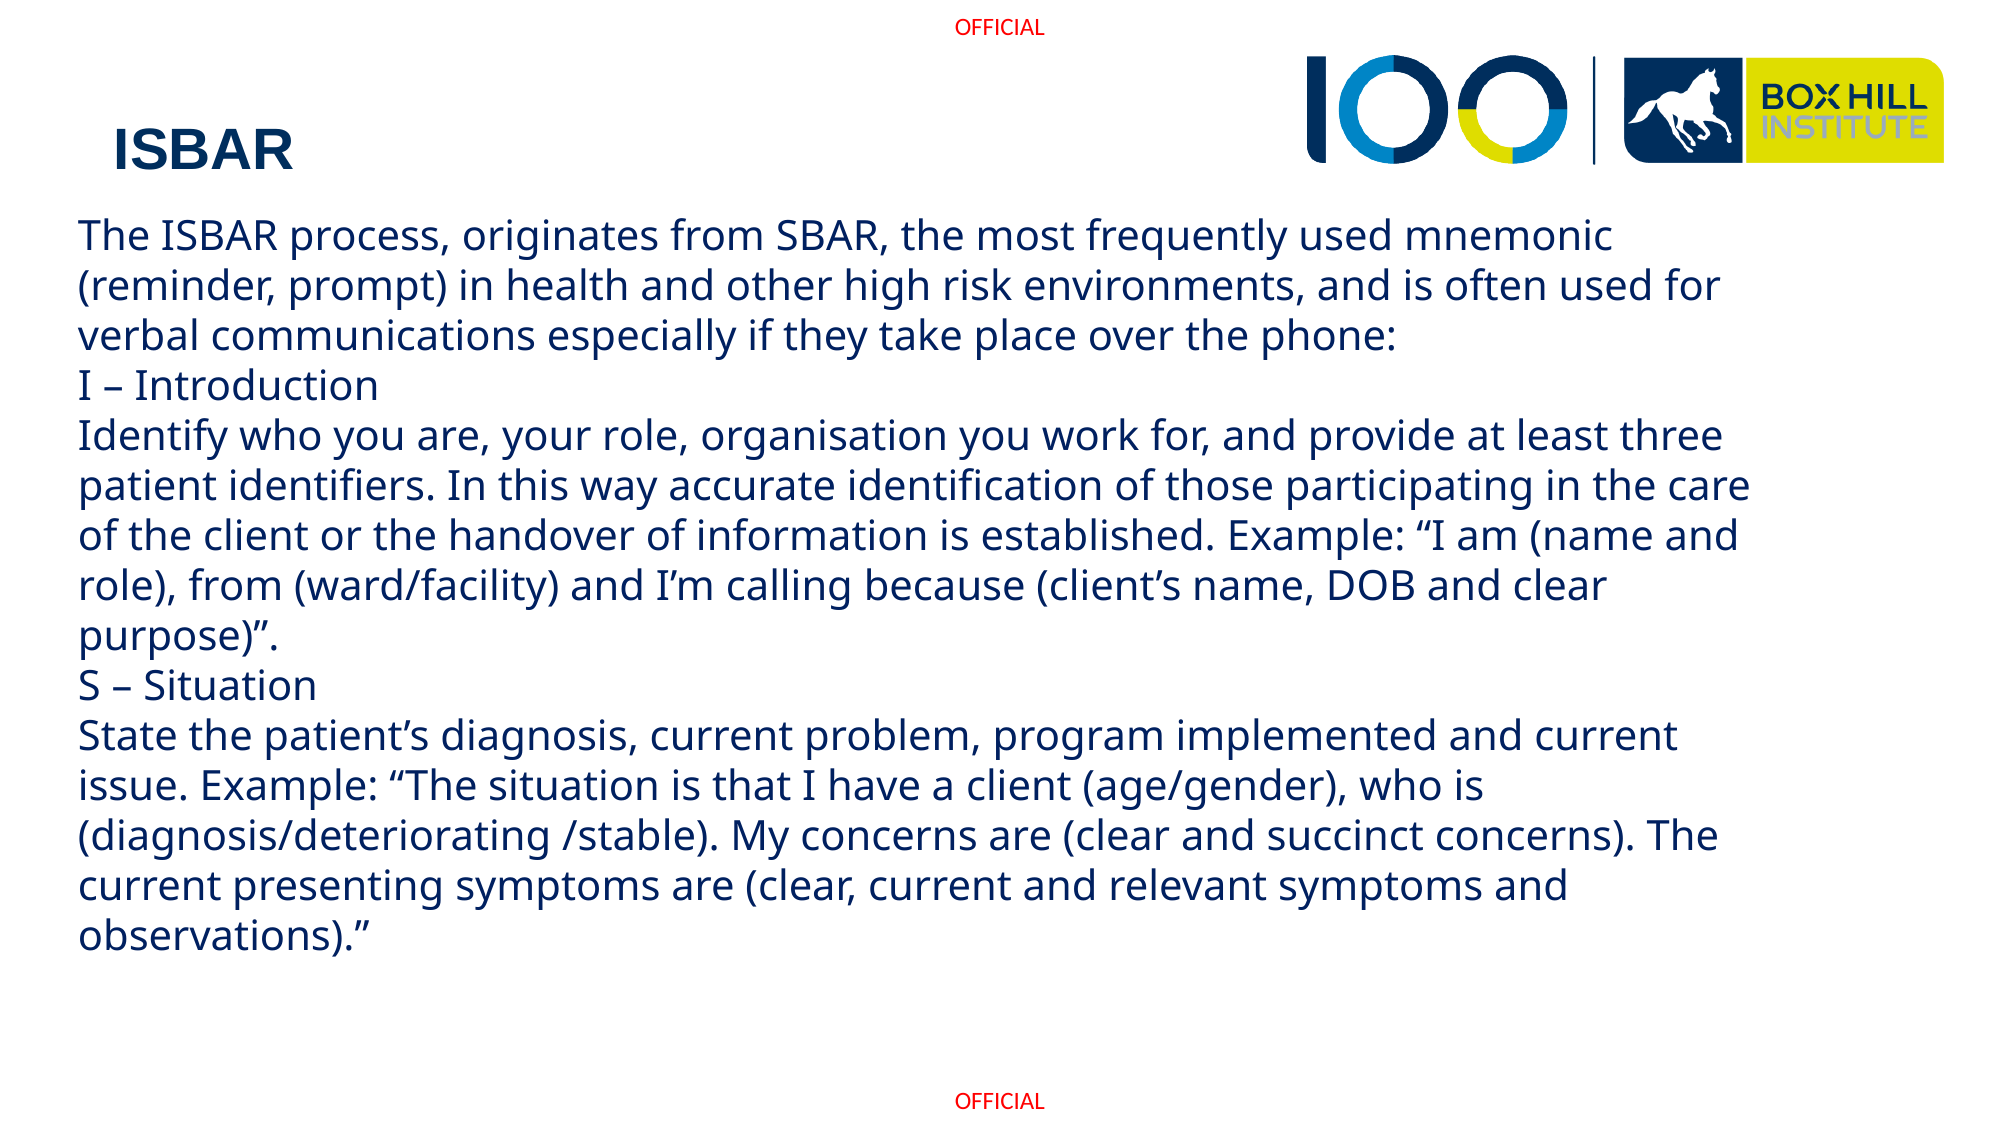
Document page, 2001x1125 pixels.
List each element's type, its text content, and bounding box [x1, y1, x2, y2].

text_box The ISBAR process, originates from SBAR, the most frequently used mnemonic (reminder, prompt) in health and other high risk environments, and is often used for verbal communications especially if they take place over the phone: I – Introduction Identify who you are, your role, organisation you work for, and provide at least three patient identifiers. In this way accurate identification of those participating in the care of the client or the handover of information is established. Example: “I am (name and role), from (ward/facility) and I’m calling because (client’s name, DOB and clear purpose)”. S – Situation State the patient’s diagnosis, current problem, program implemented and current issue. Example: “The situation is that I have a client (age/gender), who is (diagnosis/deteriorating /stable). My concerns are (clear and succinct concerns). The current presenting symptoms are (clear, current and relevant symptoms and observations).” [63, 201, 1804, 1125]
title ISBAR [114, 119, 1210, 201]
picture [1307, 55, 1945, 165]
